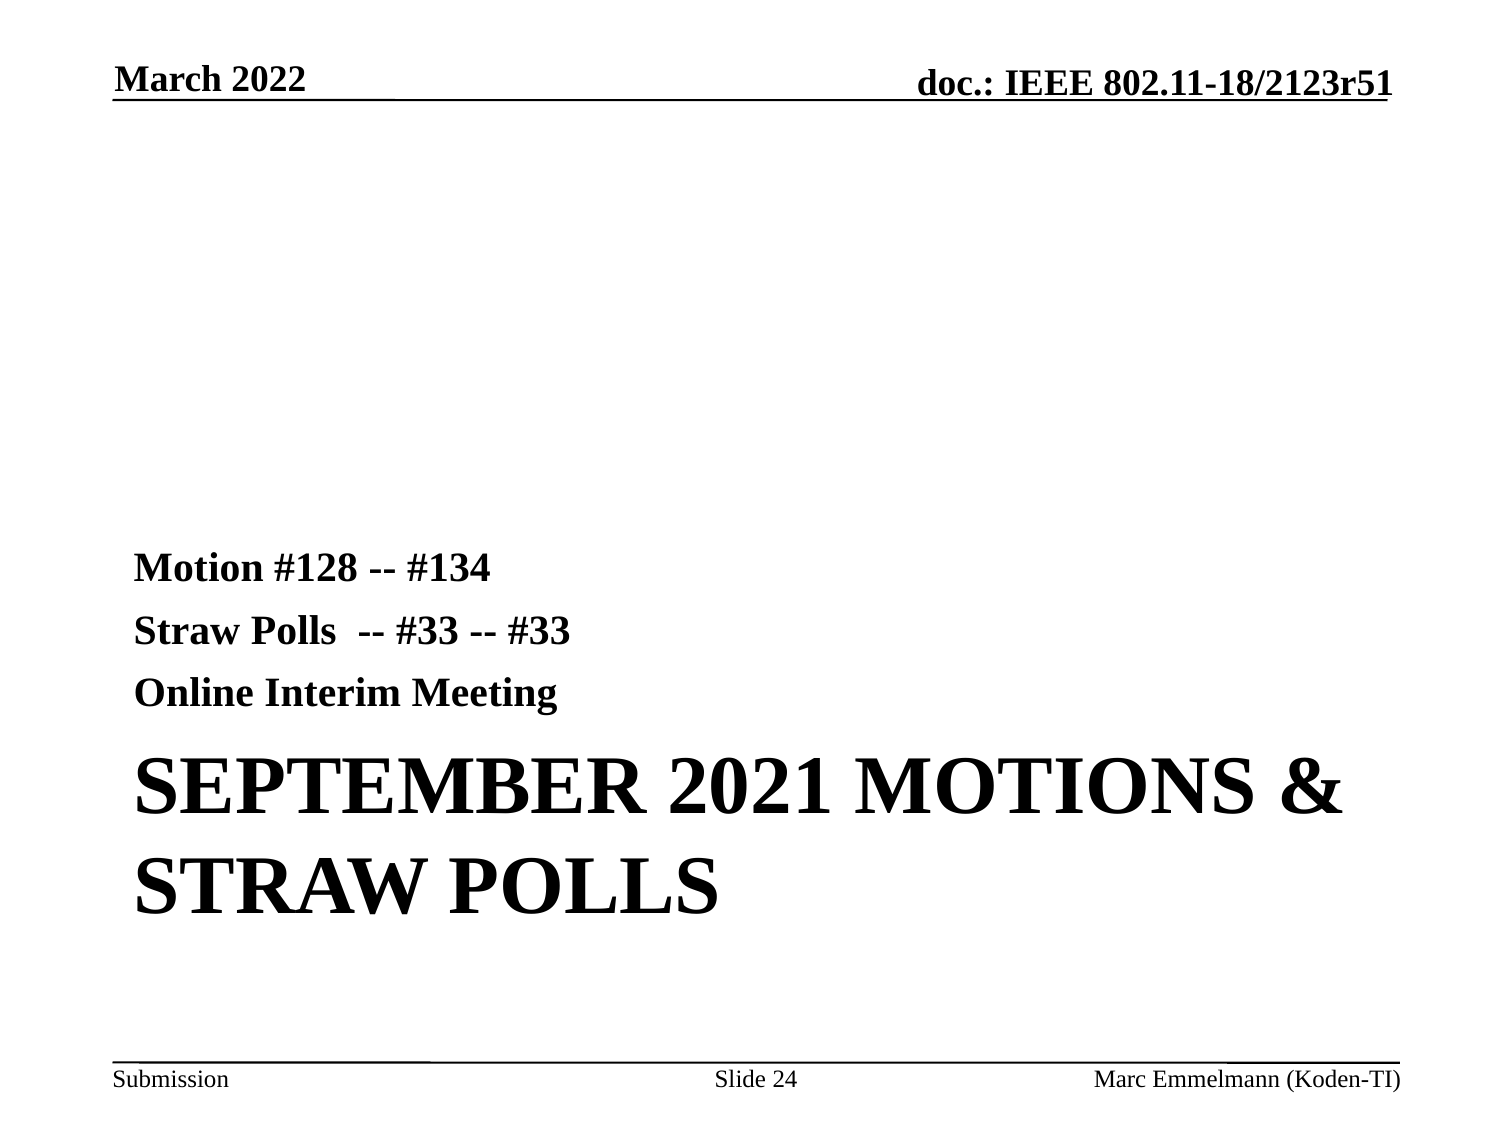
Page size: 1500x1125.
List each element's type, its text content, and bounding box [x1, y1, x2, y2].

footer Marc Emmelmann (Koden-TI) [878, 1061, 1402, 1093]
title September 2021 Motions & Straw Polls [118, 724, 1394, 947]
list Motion #128 -- #134 Straw Polls -- #33 -- #33 Online Interim Meeting [118, 476, 1394, 724]
slide_number Slide 24 [712, 1061, 800, 1123]
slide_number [114, 54, 423, 100]
